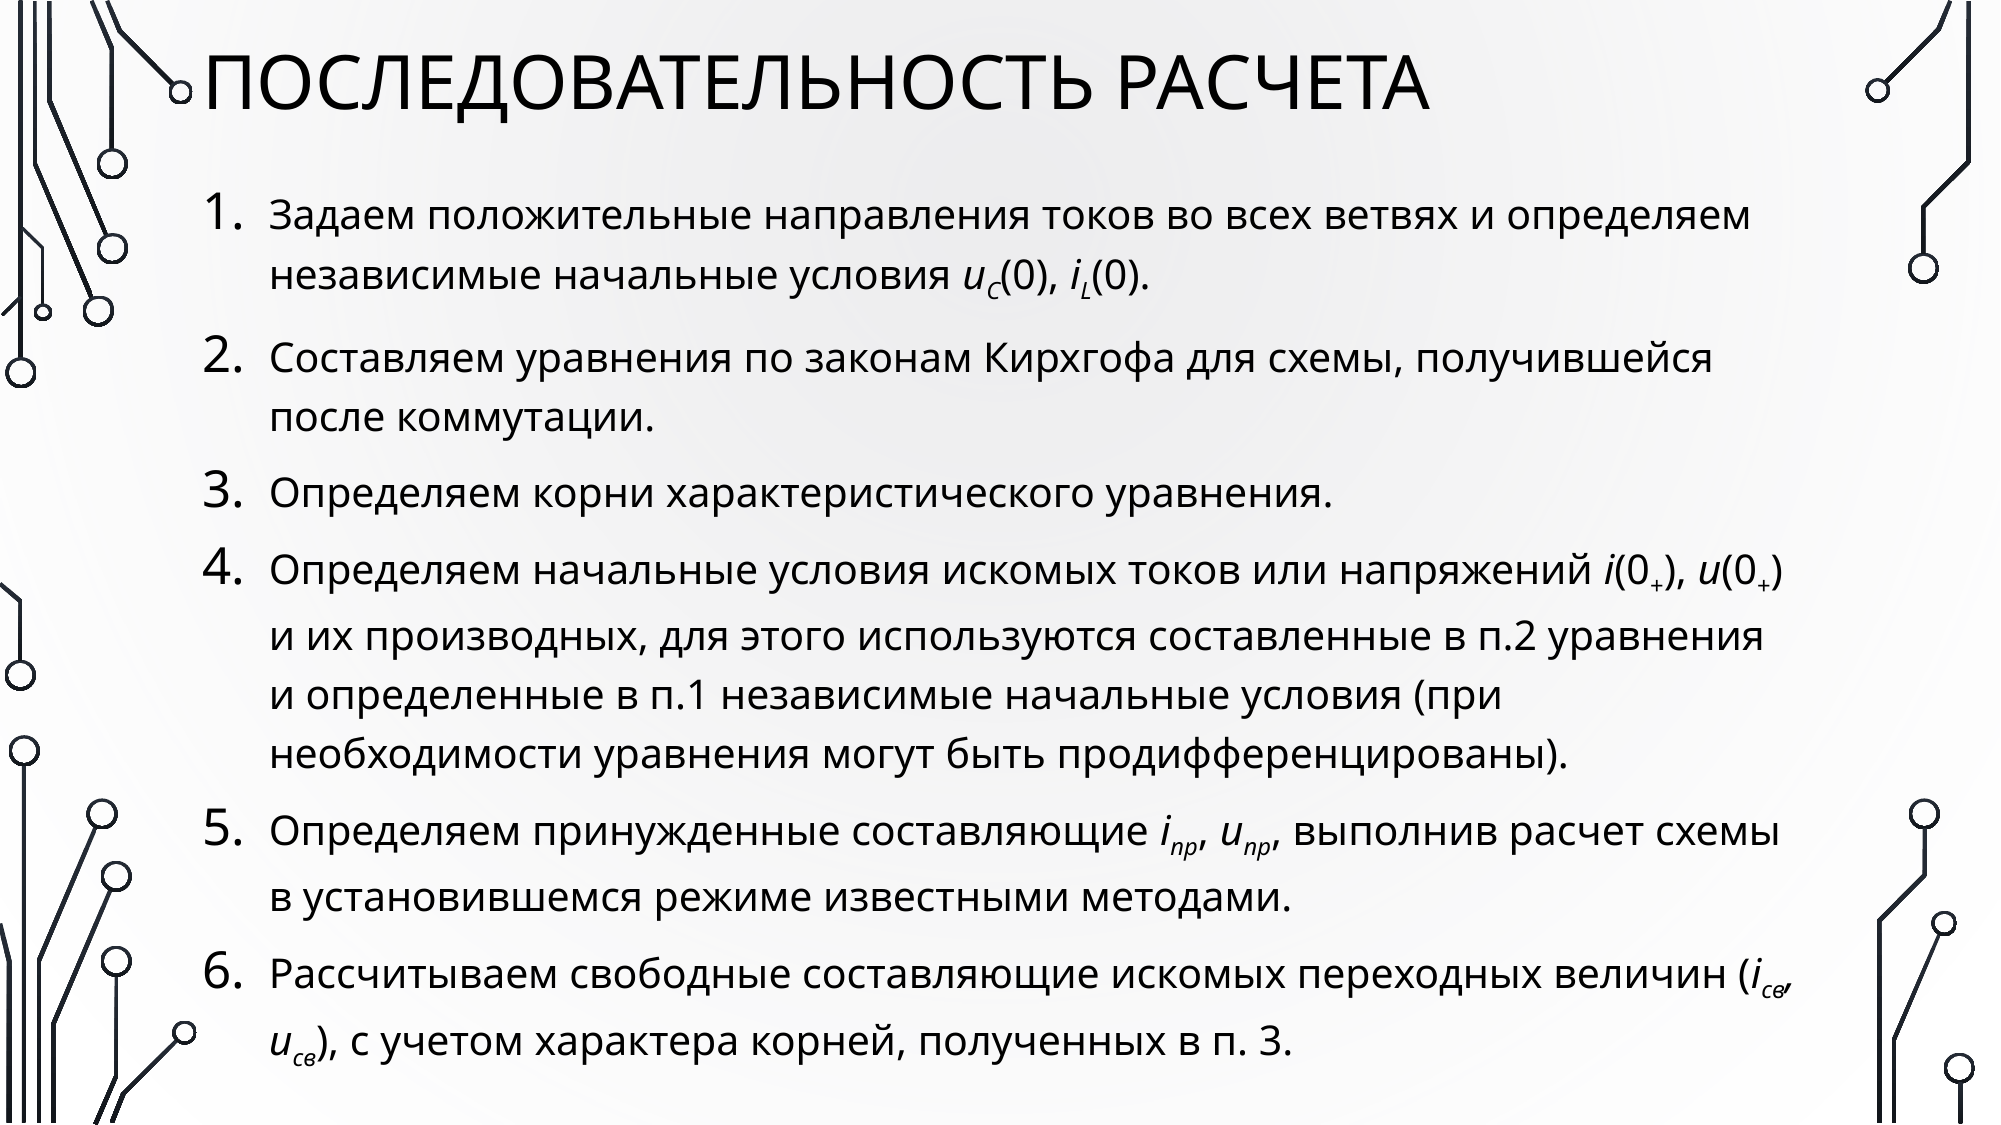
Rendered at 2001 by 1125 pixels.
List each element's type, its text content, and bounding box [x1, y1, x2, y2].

title Последовательность расчета [187, 0, 1813, 171]
list Задаем положительные направления токов во всех ветвях и определяем независимые начальные условия uC(0), iL(0). Составляем уравнения по законам Кирхгофа для схемы, получившейся после коммутации. Определяем корни характеристического уравнения. Определяем начальные условия искомых токов или напряжений i(0+), u(0+) и их производных, для этого используются составленные в п.2 уравнения и определенные в п.1 независимые начальные условия (при необходимости уравнения могут быть продифференцированы). Определяем принужденные составляющие iпр, uпр, выполнив расчет схемы в установившемся режиме известными методами. Рассчитываем свободные составляющие искомых переходных величин (iсв, uсв), с учетом характера корней, полученных в п. 3. [187, 171, 1813, 1107]
